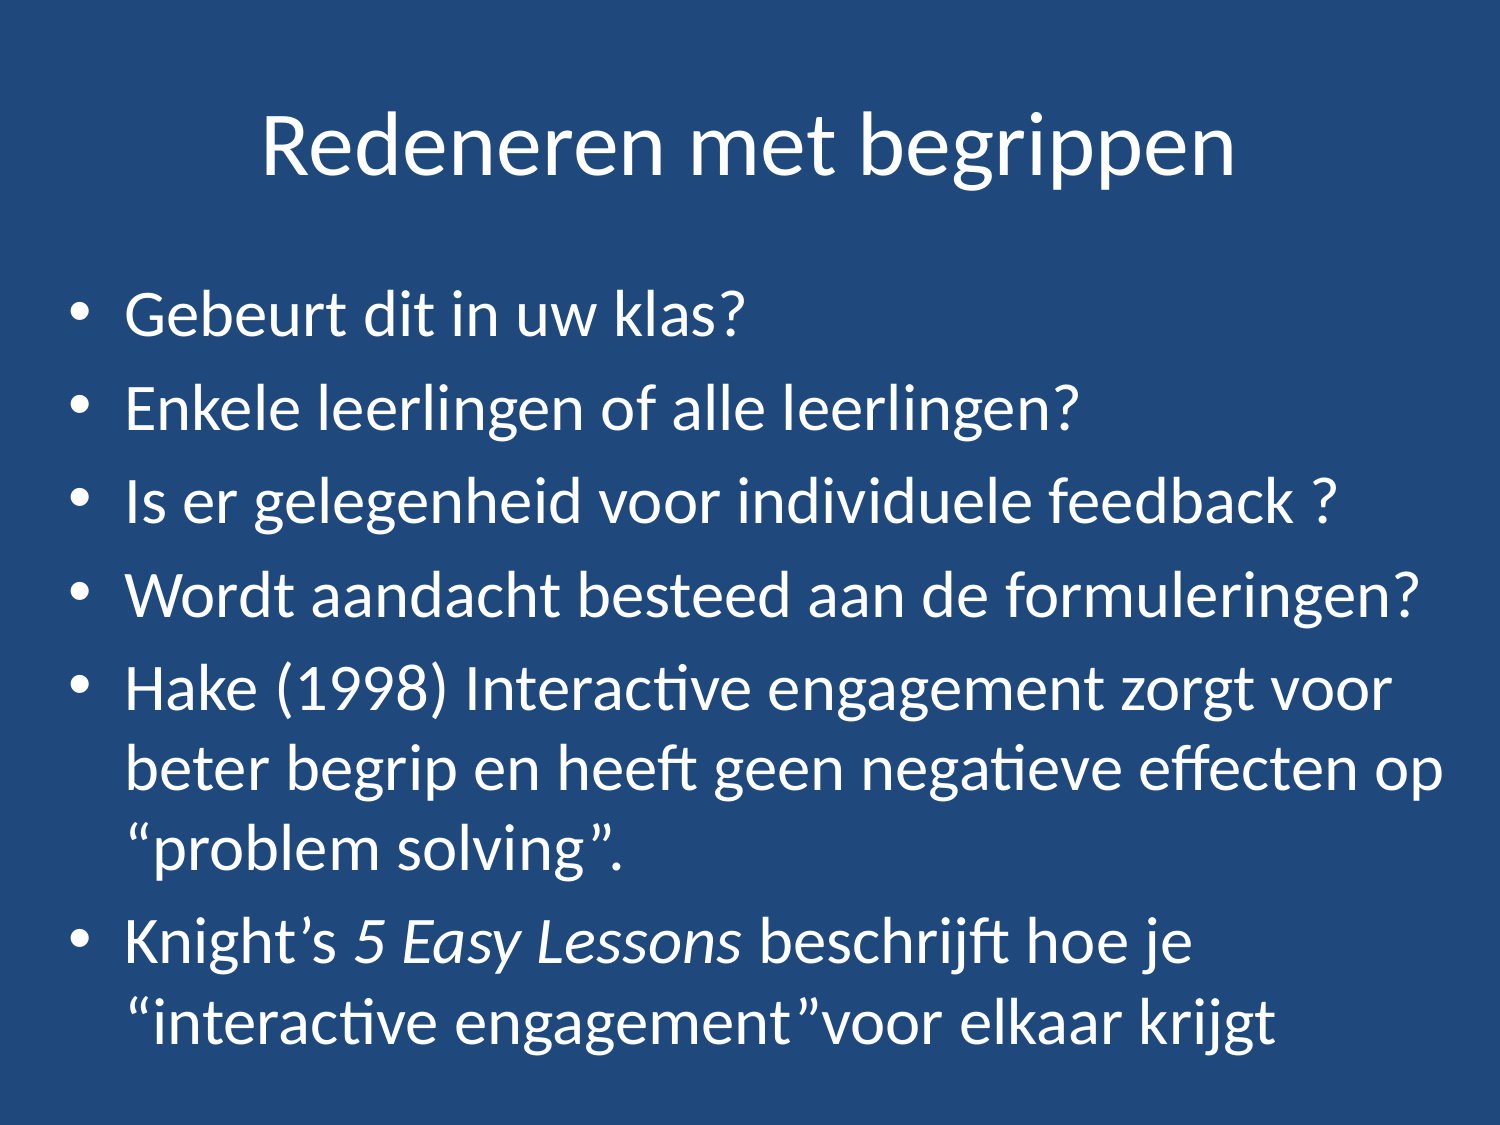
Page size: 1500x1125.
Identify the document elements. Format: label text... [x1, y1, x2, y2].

list Gebeurt dit in uw klas? Enkele leerlingen of alle leerlingen? Is er gelegenheid voor individuele feedback ? Wordt aandacht besteed aan de formuleringen? Hake (1998) Interactive engagement zorgt voor beter begrip en heeft geen negatieve effecten op “problem solving”. Knight’s 5 Easy Lessons beschrijft hoe je “interactive engagement”voor elkaar krijgt [53, 262, 1483, 1083]
title Redeneren met begrippen [75, 45, 1425, 233]
